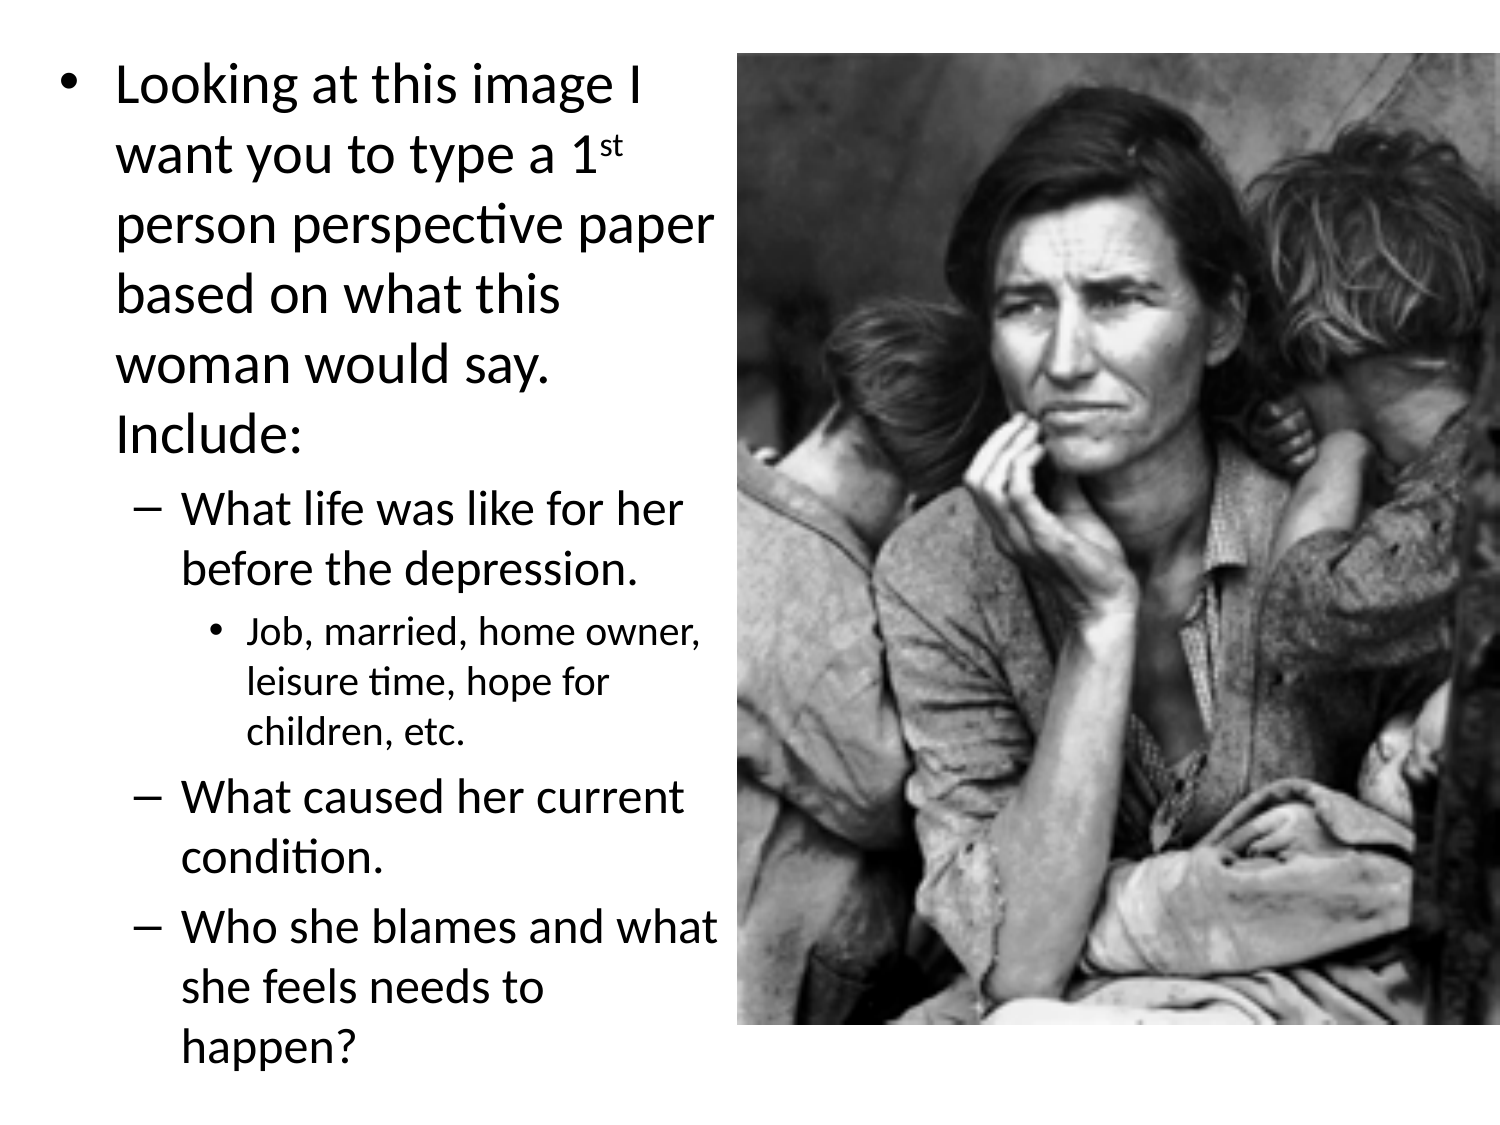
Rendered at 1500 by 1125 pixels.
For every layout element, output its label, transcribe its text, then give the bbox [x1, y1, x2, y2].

list Looking at this image I want you to type a 1st person perspective paper based on what this woman would say. Include: What life was like for her before the depression. Job, married, home owner, leisure time, hope for children, etc. What caused her current condition. Who she blames and what she feels needs to happen? [43, 38, 738, 1098]
picture [737, 53, 1500, 1025]
